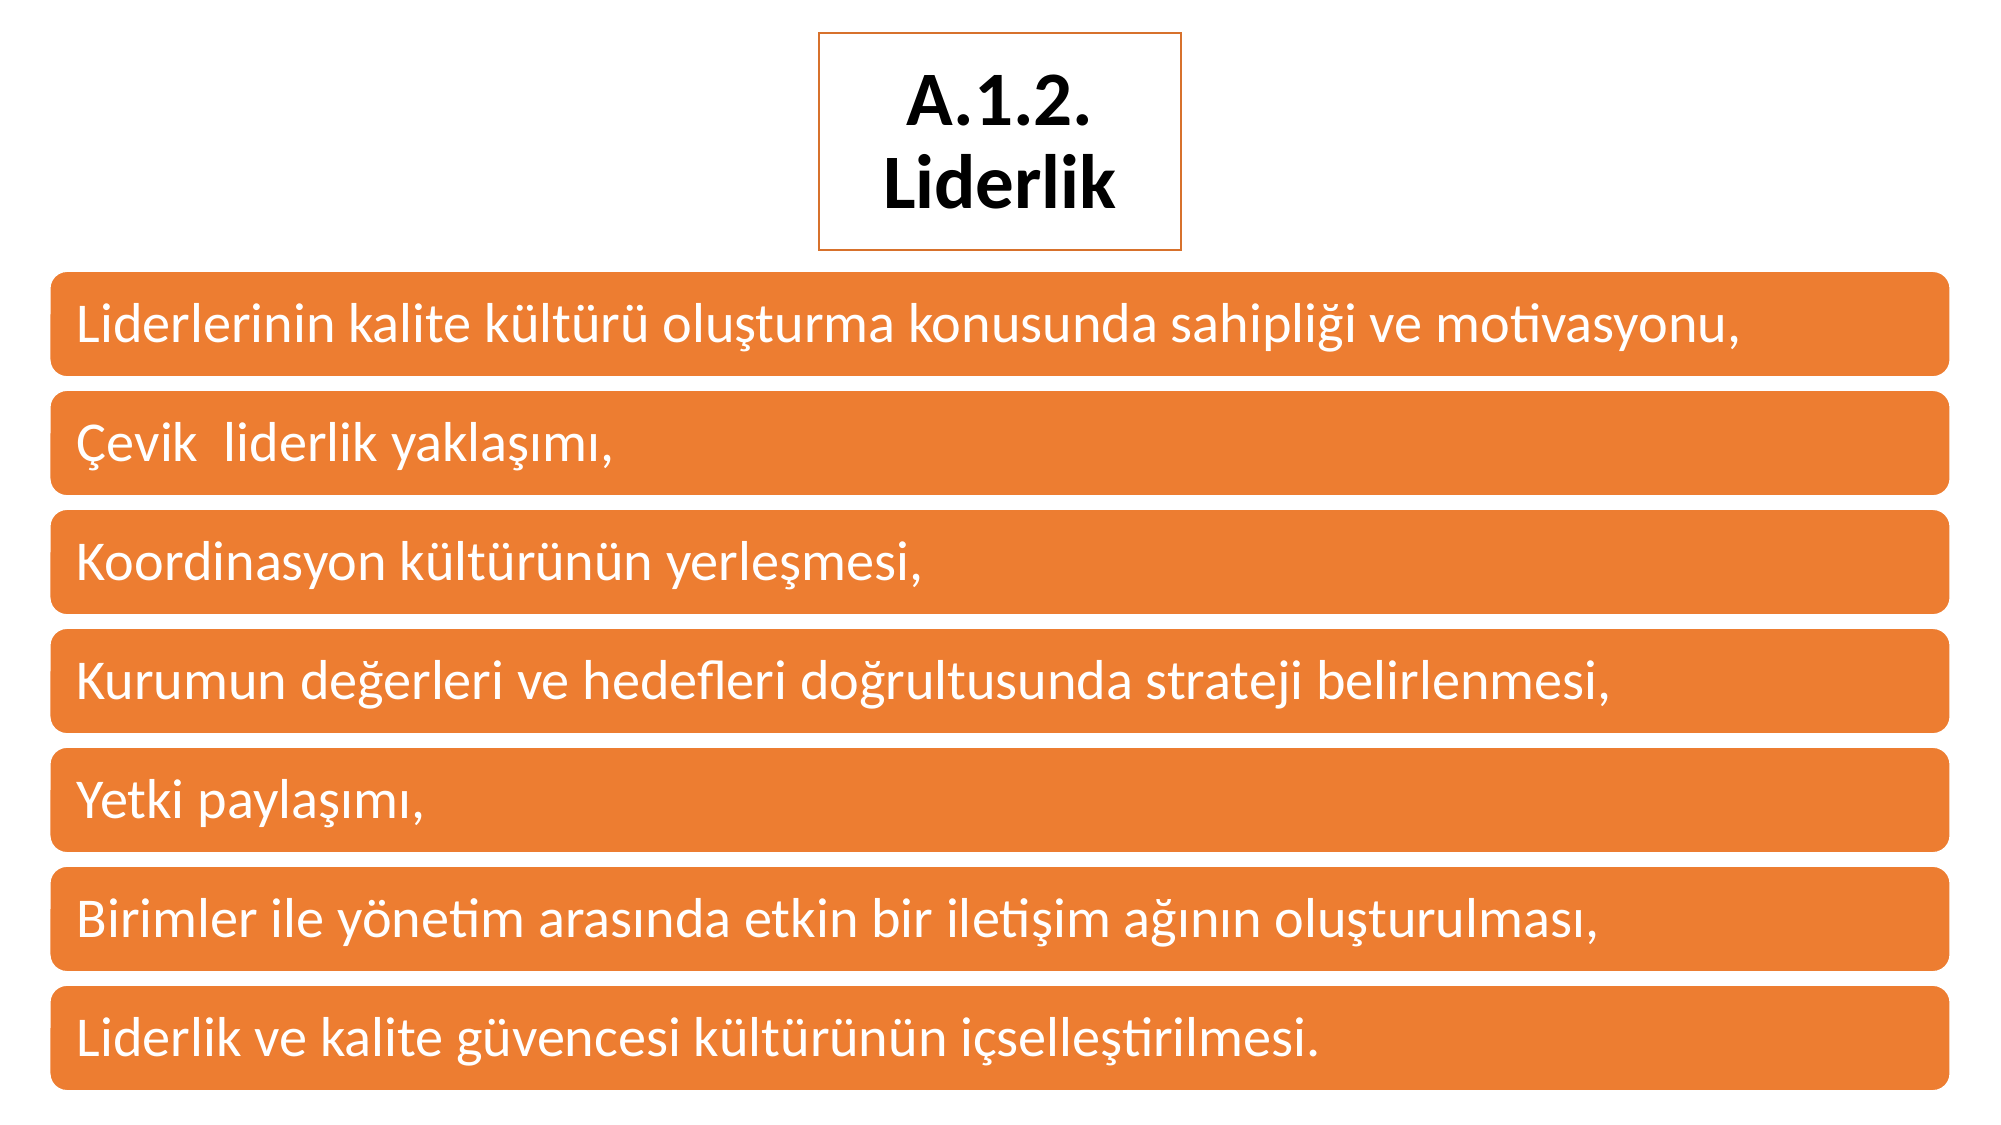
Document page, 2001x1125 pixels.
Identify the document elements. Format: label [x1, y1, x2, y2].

text_box [137, 32, 1863, 251]
list [49, 270, 1951, 1092]
